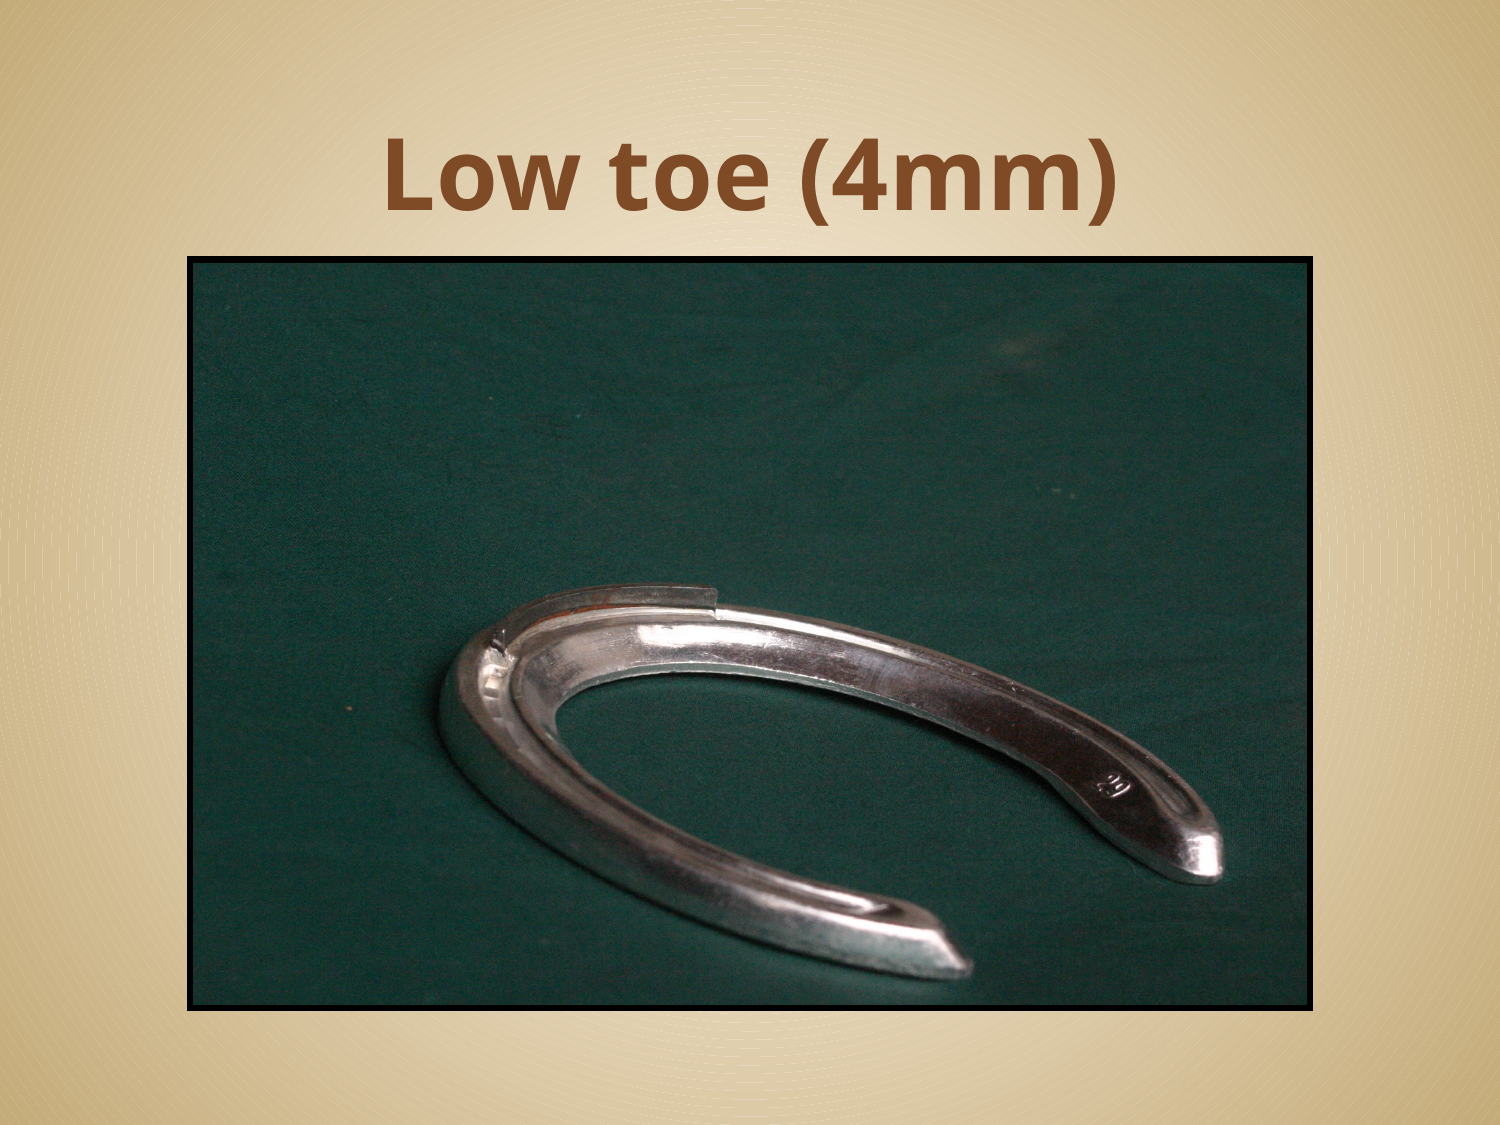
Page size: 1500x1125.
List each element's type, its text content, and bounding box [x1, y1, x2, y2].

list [196, 265, 1304, 1003]
title Low toe (4mm) [75, 50, 1425, 238]
